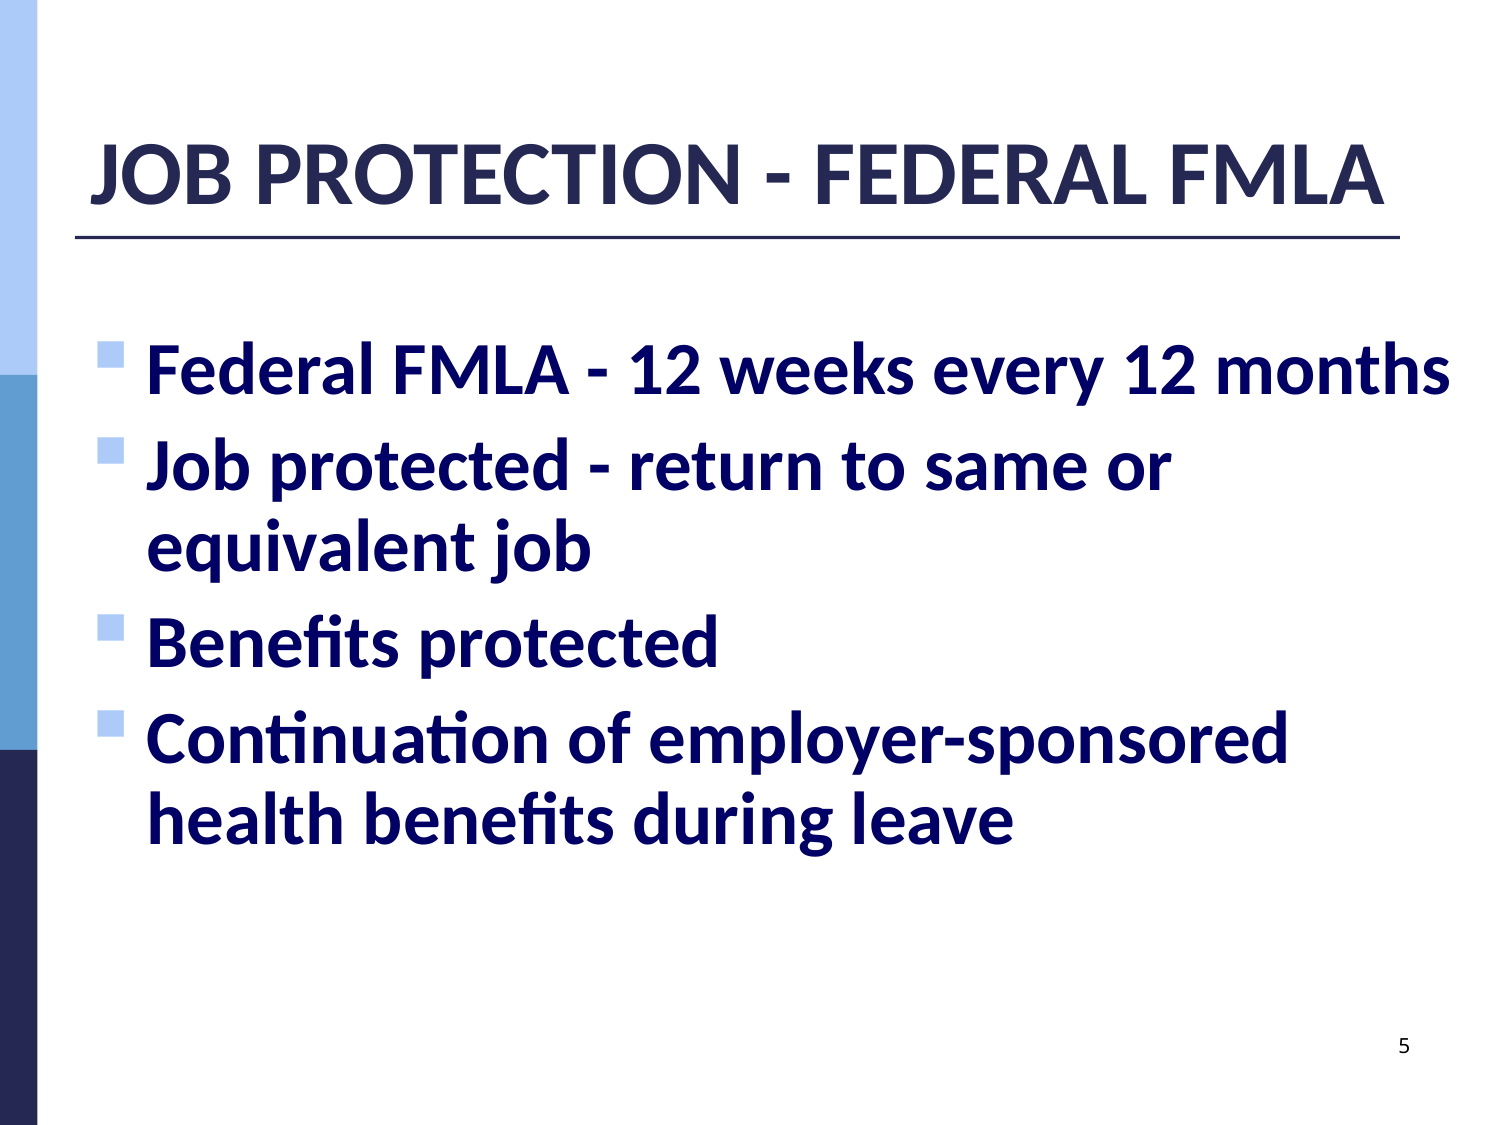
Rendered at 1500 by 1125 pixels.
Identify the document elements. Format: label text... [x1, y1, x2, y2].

title JOB PROTECTION - FEDERAL FMLA [75, 58, 1425, 231]
list Federal FMLA - 12 weeks every 12 months Job protected - return to same or equivalent job Benefits protected Continuation of employer-sponsored health benefits during leave [75, 237, 1475, 981]
slide_number 5 [1074, 1025, 1425, 1100]
